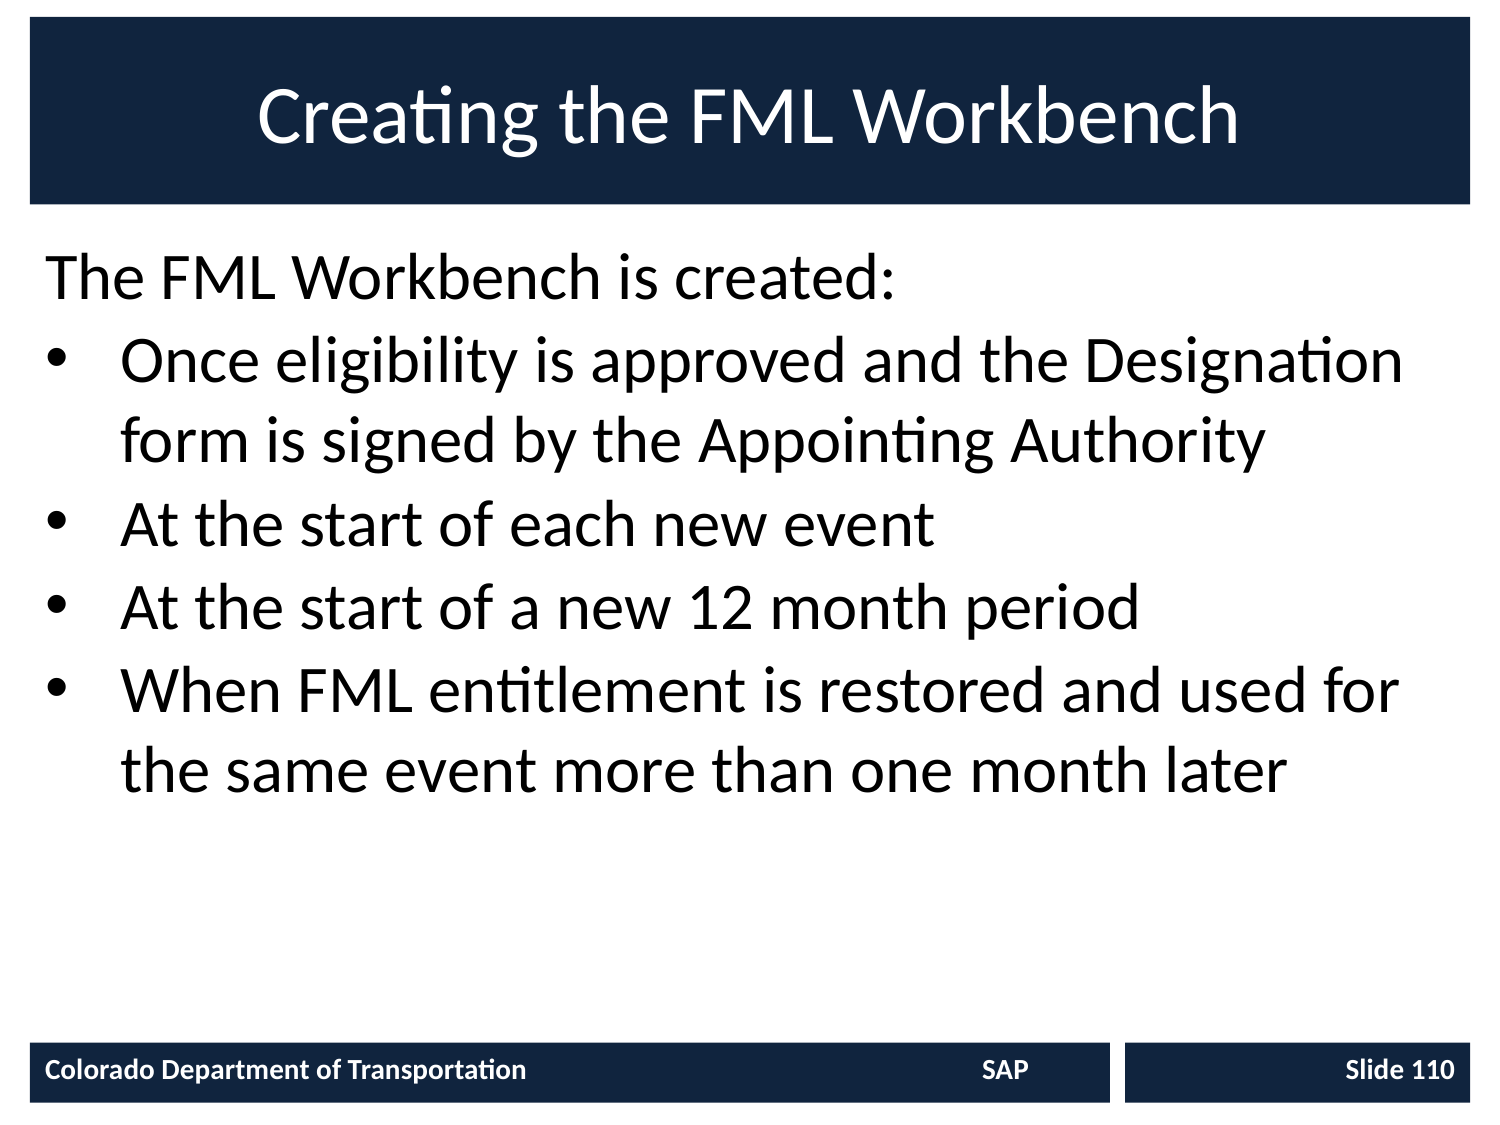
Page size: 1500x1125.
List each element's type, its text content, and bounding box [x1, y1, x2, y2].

title Creating the FML Workbench [29, 16, 1471, 205]
list The FML Workbench is created: Once eligibility is approved and the Designation form is signed by the Appointing Authority At the start of each new event At the start of a new 12 month period When FML entitlement is restored and used for the same event more than one month later [29, 224, 1471, 1035]
slide_number Slide 110 [1125, 1042, 1471, 1103]
footer Colorado Department of Transportation SAP [29, 1042, 1110, 1103]
